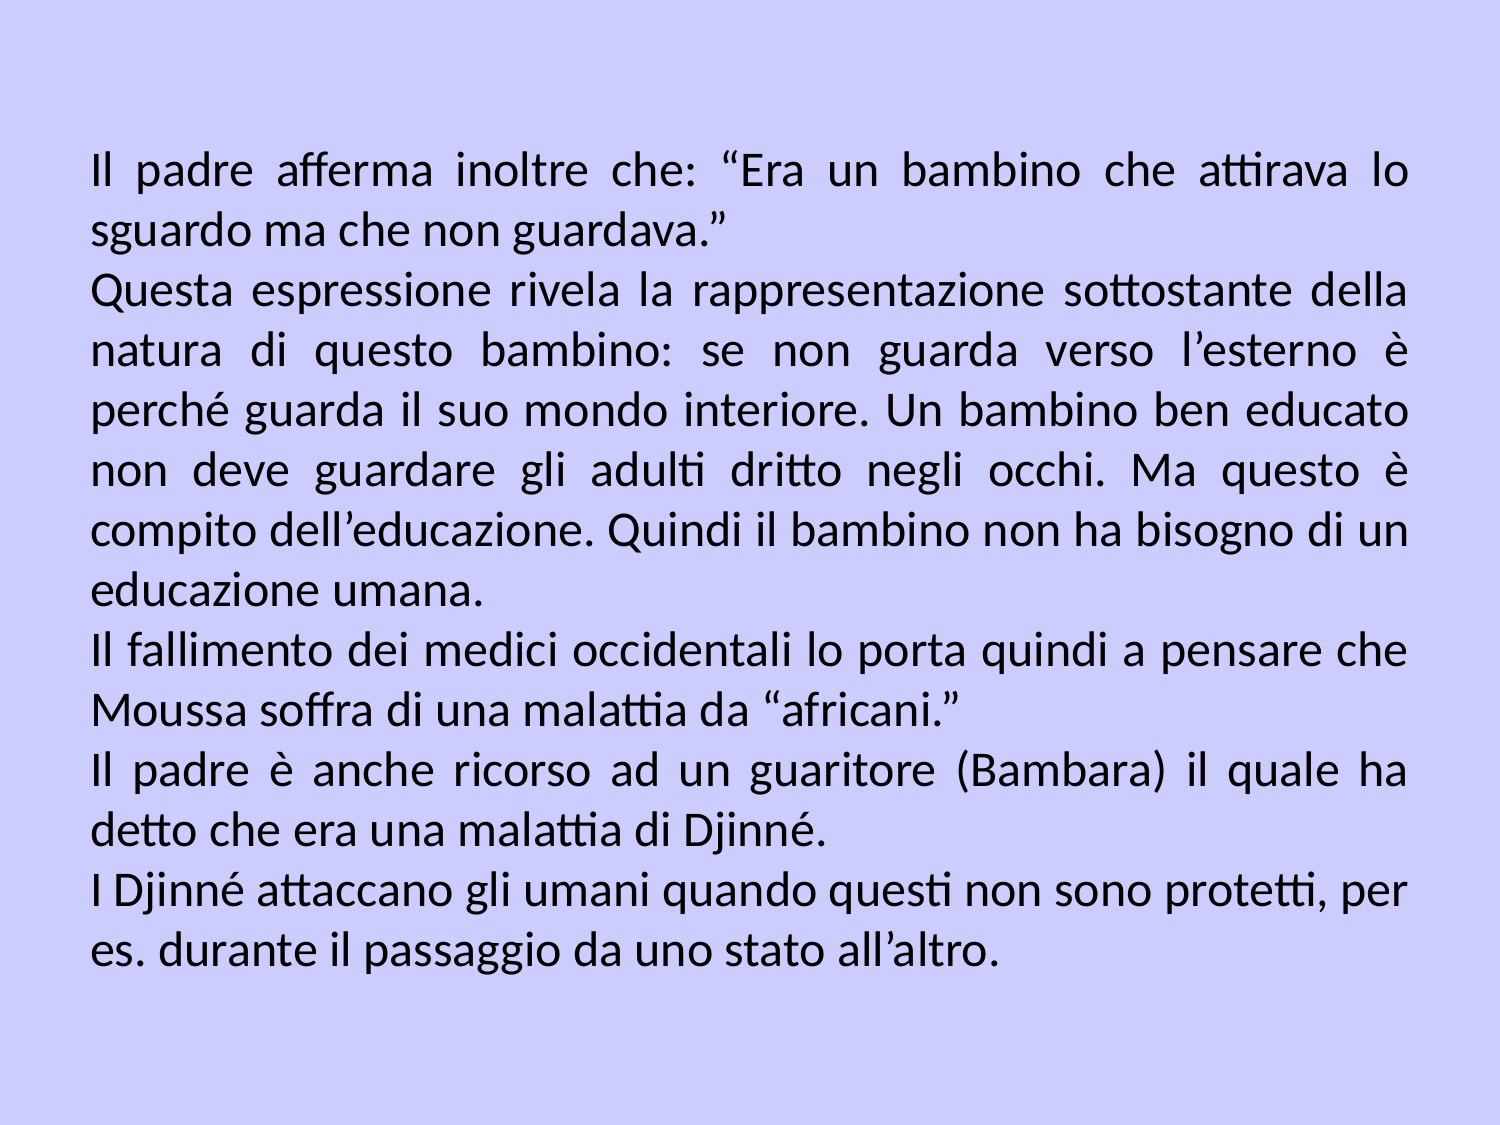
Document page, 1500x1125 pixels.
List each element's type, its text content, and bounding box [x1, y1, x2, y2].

list Il padre afferma inoltre che: “Era un bambino che attirava lo sguardo ma che non guardava.” Questa espressione rivela la rappresentazione sottostante della natura di questo bambino: se non guarda verso l’esterno è perché guarda il suo mondo interiore. Un bambino ben educato non deve guardare gli adulti dritto negli occhi. Ma questo è compito dell’educazione. Quindi il bambino non ha bisogno di un educazione umana. Il fallimento dei medici occidentali lo porta quindi a pensare che Moussa soffra di una malattia da “africani.” Il padre è anche ricorso ad un guaritore (Bambara) il quale ha detto che era una malattia di Djinné. I Djinné attaccano gli umani quando questi non sono protetti, per es. durante il passaggio da uno stato all’altro. [75, 128, 1425, 1005]
